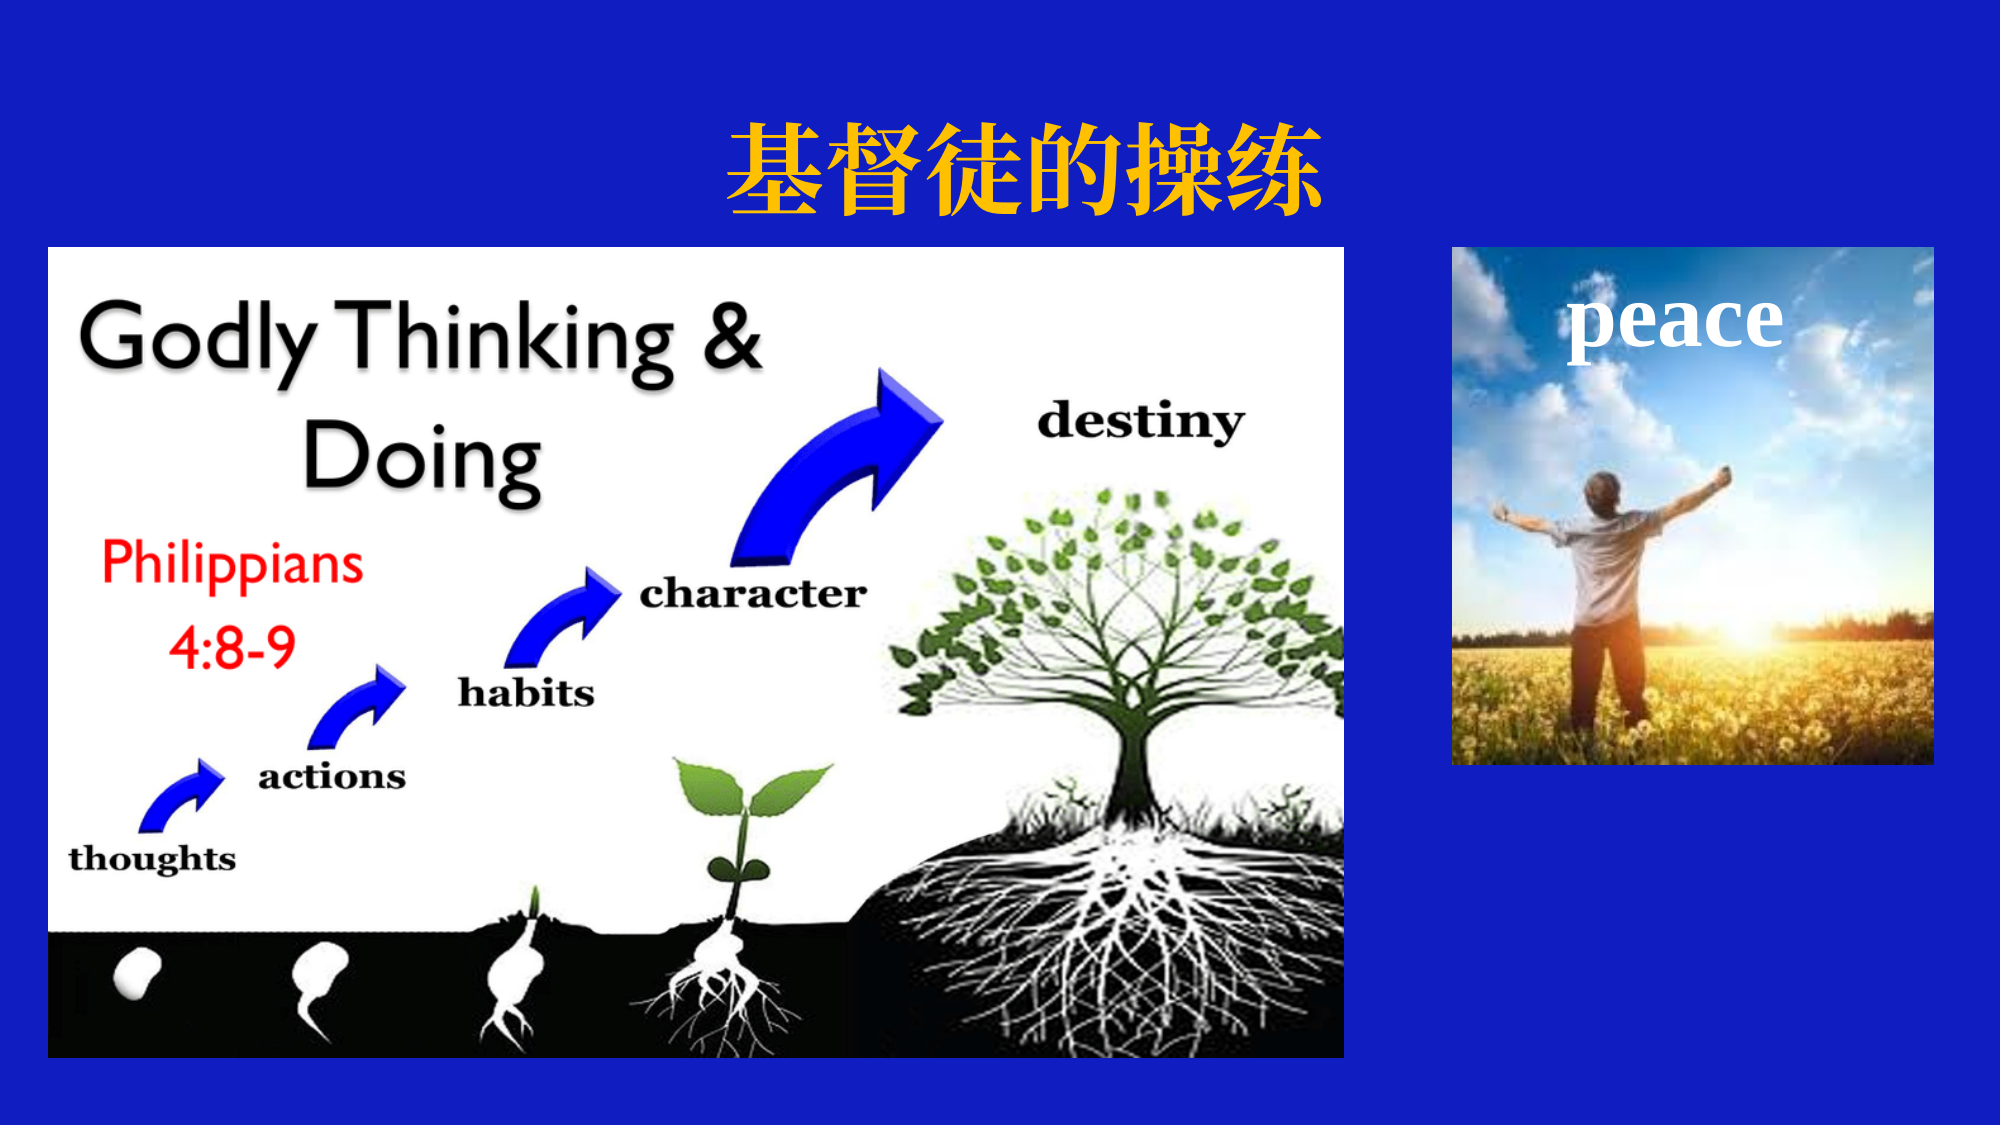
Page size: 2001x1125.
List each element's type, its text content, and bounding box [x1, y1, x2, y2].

picture [1452, 247, 1934, 765]
picture [48, 247, 1344, 1058]
text_box 基督徒的操练 [709, 0, 1340, 235]
